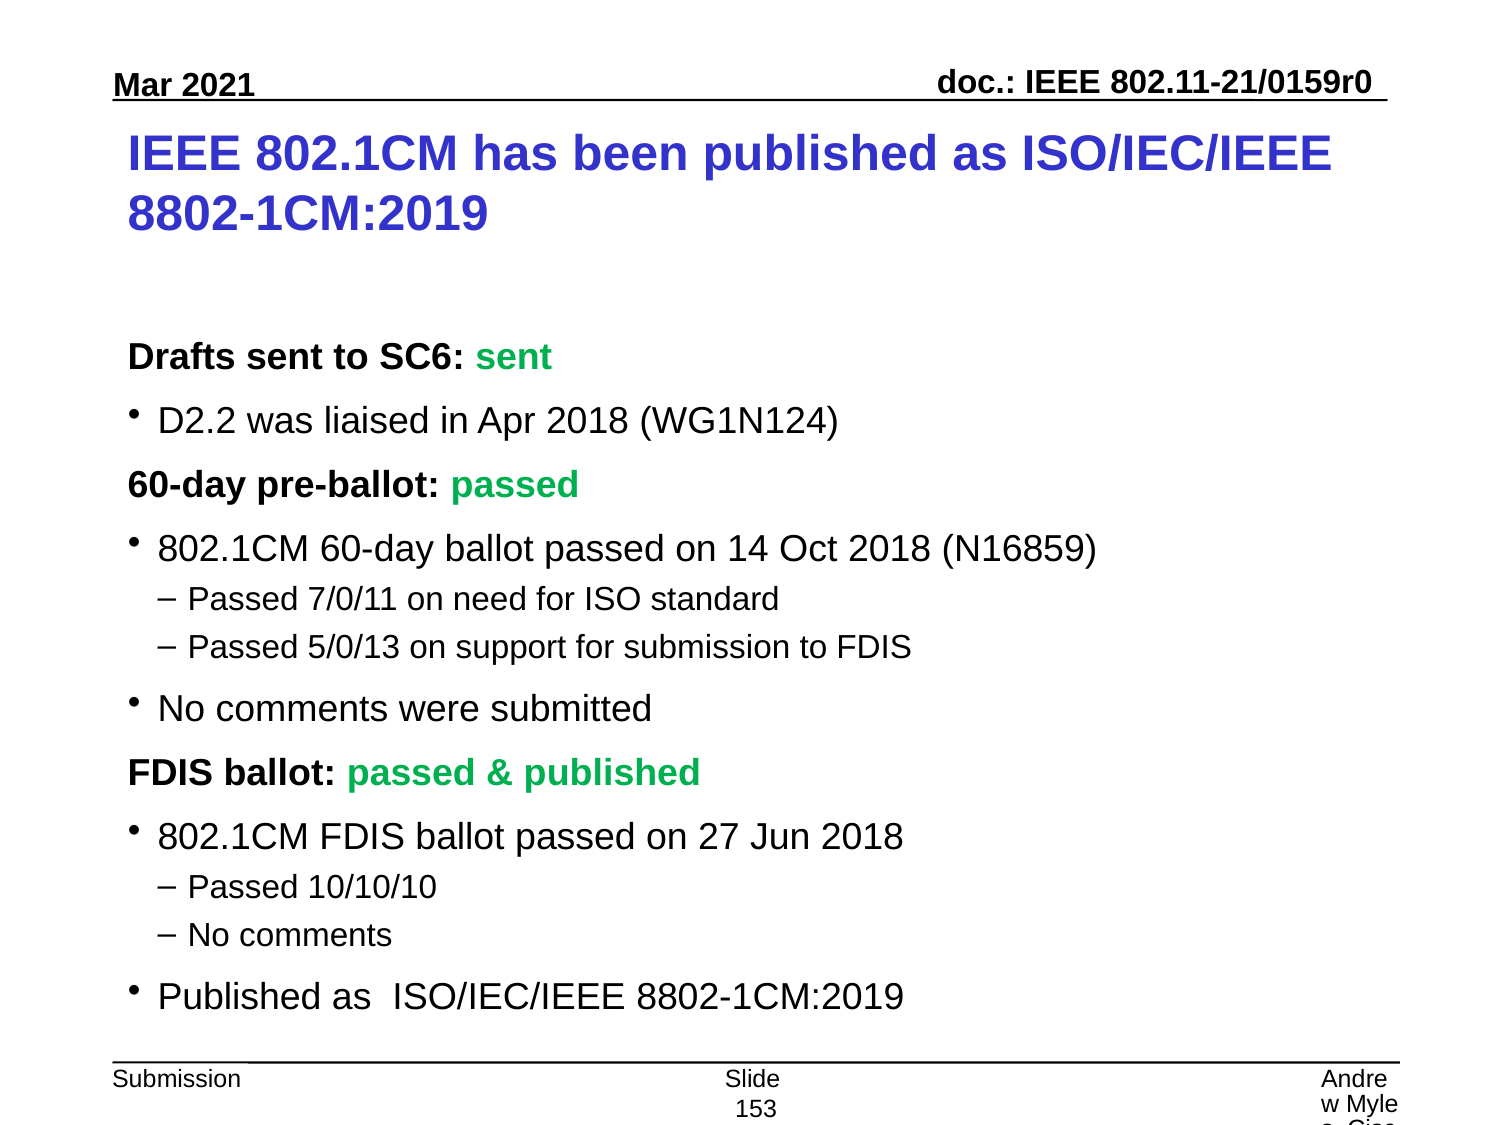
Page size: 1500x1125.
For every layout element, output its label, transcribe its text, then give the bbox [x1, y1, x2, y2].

footer Andrew Myles, Cisco [1320, 1061, 1402, 1093]
title IEEE 802.1CM has been published as ISO/IEC/IEEE 8802-1CM:2019 [112, 112, 1388, 288]
slide_number Slide 153 [709, 1061, 803, 1093]
list Drafts sent to SC6: sent D2.2 was liaised in Apr 2018 (WG1N124) 60-day pre-ballot: passed 802.1CM 60-day ballot passed on 14 Oct 2018 (N16859) Passed 7/0/11 on need for ISO standard Passed 5/0/13 on support for submission to FDIS No comments were submitted FDIS ballot: passed & published 802.1CM FDIS ballot passed on 27 Jun 2018 Passed 10/10/10 No comments Published as ISO/IEC/IEEE 8802-1CM:2019 [112, 324, 1388, 1000]
